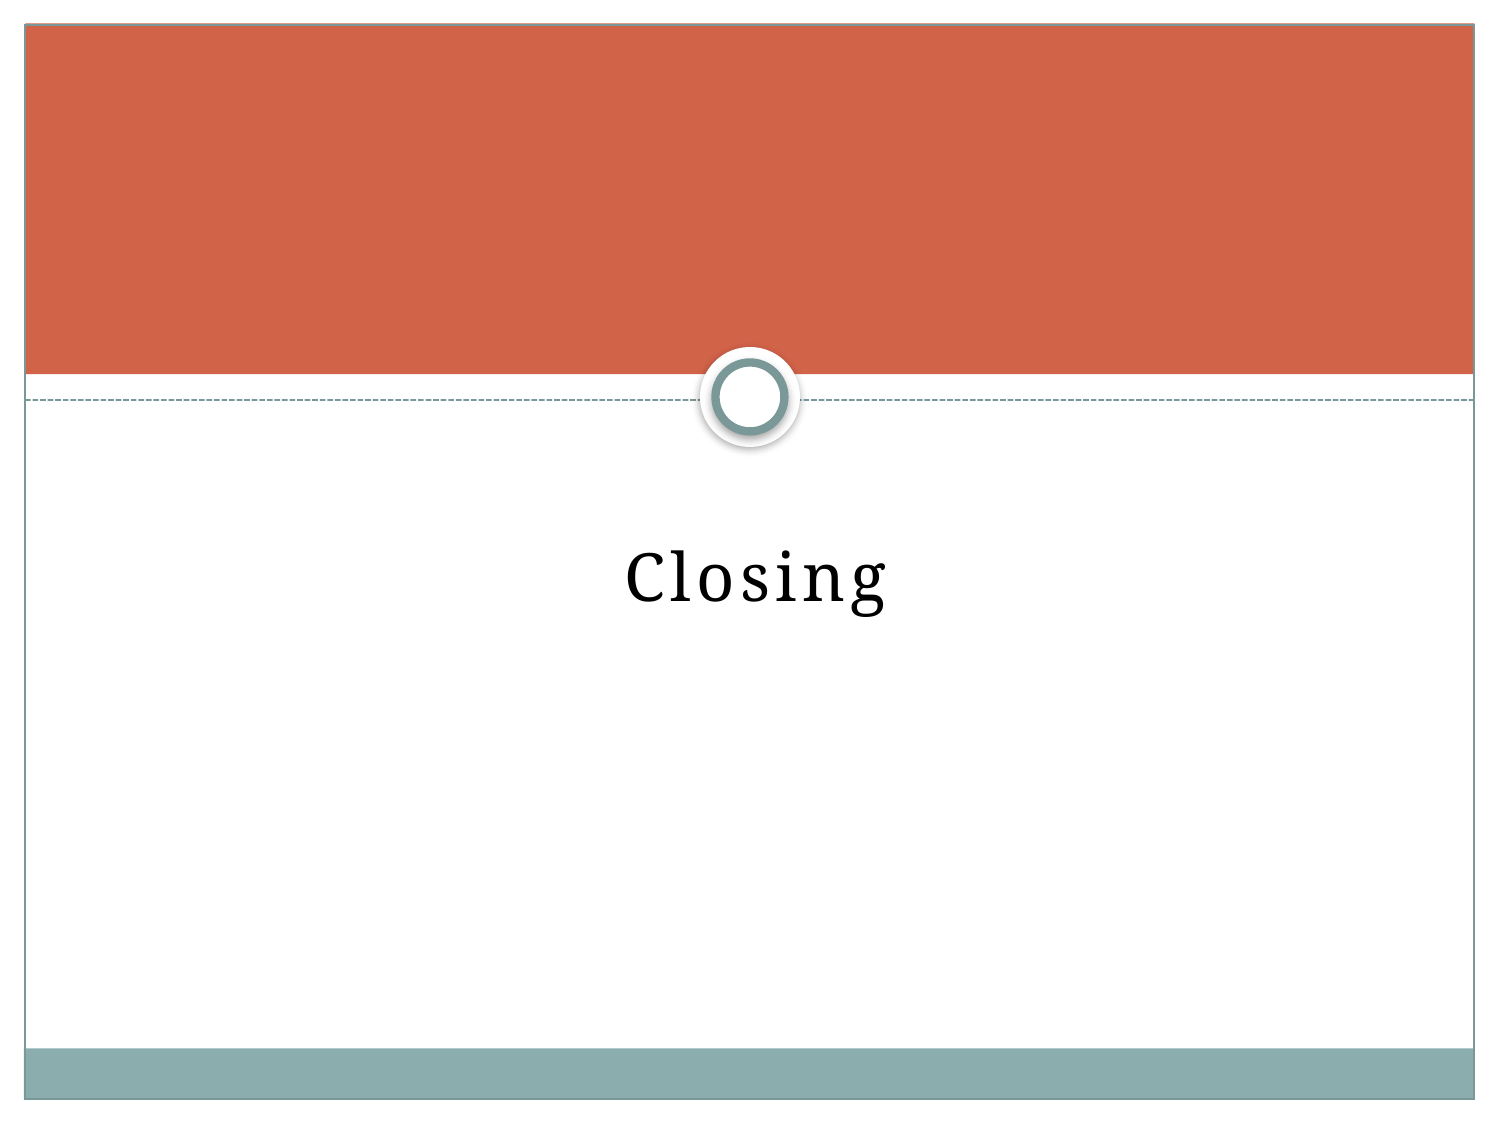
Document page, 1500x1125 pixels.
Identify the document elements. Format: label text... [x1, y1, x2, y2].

list Closing [224, 527, 1288, 802]
